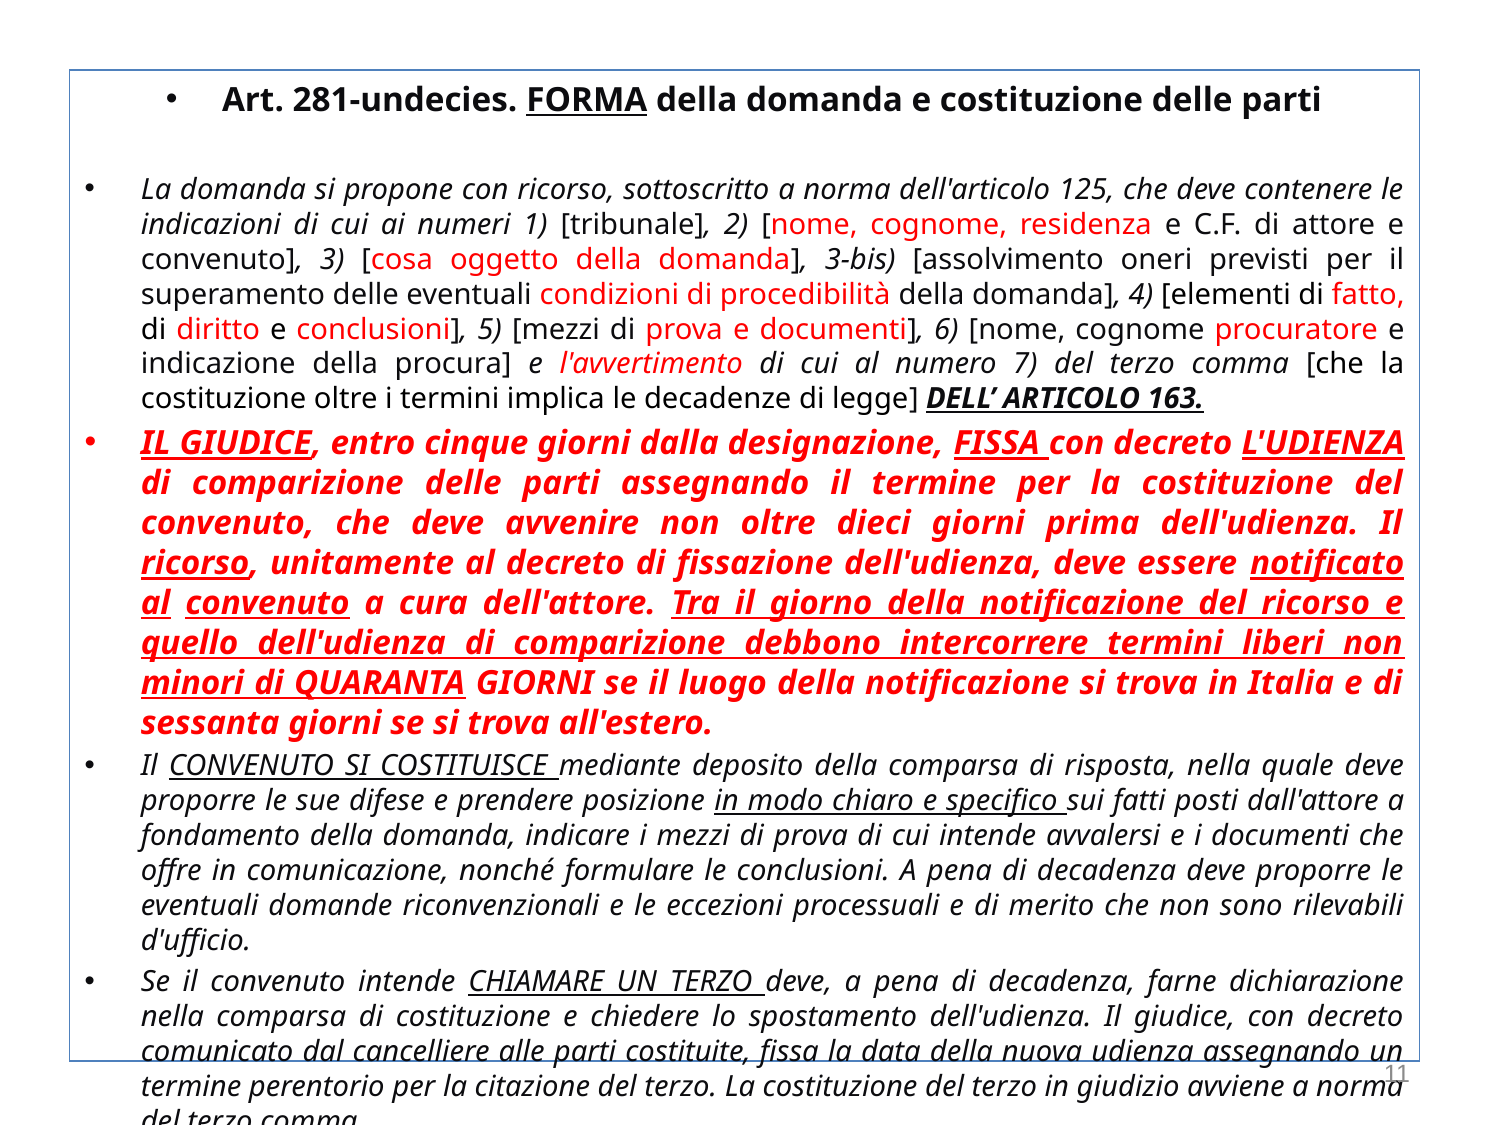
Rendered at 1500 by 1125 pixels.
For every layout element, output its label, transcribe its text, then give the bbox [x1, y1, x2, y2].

list Art. 281-undecies. FORMA della domanda e costituzione delle parti La domanda si propone con ricorso, sottoscritto a norma dell'articolo 125, che deve contenere le indicazioni di cui ai numeri 1) [tribunale], 2) [nome, cognome, residenza e C.F. di attore e convenuto], 3) [cosa oggetto della domanda], 3-bis) [assolvimento oneri previsti per il superamento delle eventuali condizioni di procedibilità della domanda], 4) [elementi di fatto, di diritto e conclusioni], 5) [mezzi di prova e documenti], 6) [nome, cognome procuratore e indicazione della procura] e l'avvertimento di cui al numero 7) del terzo comma [che la costituzione oltre i termini implica le decadenze di legge] DELL’ ARTICOLO 163. IL GIUDICE, entro cinque giorni dalla designazione, FISSA con decreto L'UDIENZA di comparizione delle parti assegnando il termine per la costituzione del convenuto, che deve avvenire non oltre dieci giorni prima dell'udienza. Il ricorso, unitamente al decreto di fissazione dell'udienza, deve essere notificato al convenuto a cura dell'attore. Tra il giorno della notificazione del ricorso e quello dell'udienza di comparizione debbono intercorrere termini liberi non minori di QUARANTA GIORNI se il luogo della notificazione si trova in Italia e di sessanta giorni se si trova all'estero. Il CONVENUTO SI COSTITUISCE mediante deposito della comparsa di risposta, nella quale deve proporre le sue difese e prendere posizione in modo chiaro e specifico sui fatti posti dall'attore a fondamento della domanda, indicare i mezzi di prova di cui intende avvalersi e i documenti che offre in comunicazione, nonché formulare le conclusioni. A pena di decadenza deve proporre le eventuali domande riconvenzionali e le eccezioni processuali e di merito che non sono rilevabili d'ufficio. Se il convenuto intende CHIAMARE UN TERZO deve, a pena di decadenza, farne dichiarazione nella comparsa di costituzione e chiedere lo spostamento dell'udienza. Il giudice, con decreto comunicato dal cancelliere alle parti costituite, fissa la data della nuova udienza assegnando un termine perentorio per la citazione del terzo. La costituzione del terzo in giudizio avviene a norma del terzo comma. [69, 69, 1420, 1062]
slide_number 11 [1074, 1042, 1425, 1103]
